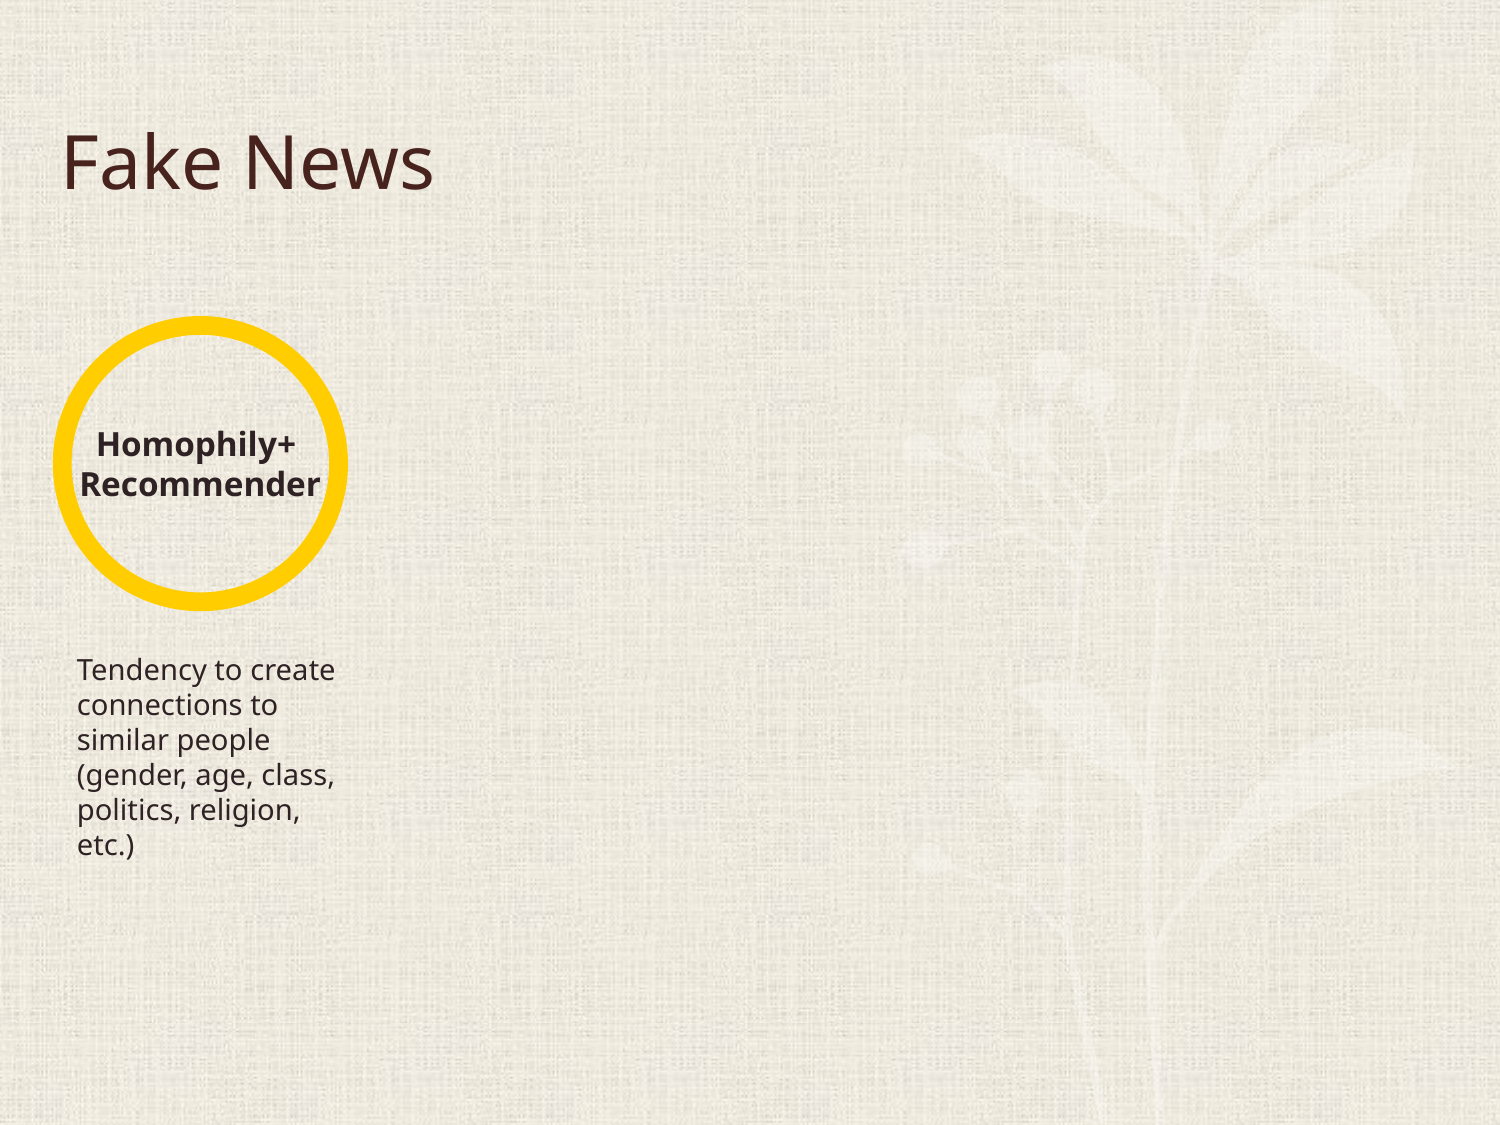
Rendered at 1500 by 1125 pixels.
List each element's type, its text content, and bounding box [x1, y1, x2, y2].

text_box Tendency to create connections to similar people (gender, age, class, politics, religion, etc.) [62, 644, 372, 869]
text_box Homophily+ Recommender [62, 325, 339, 602]
title Fake News [45, 37, 1455, 213]
